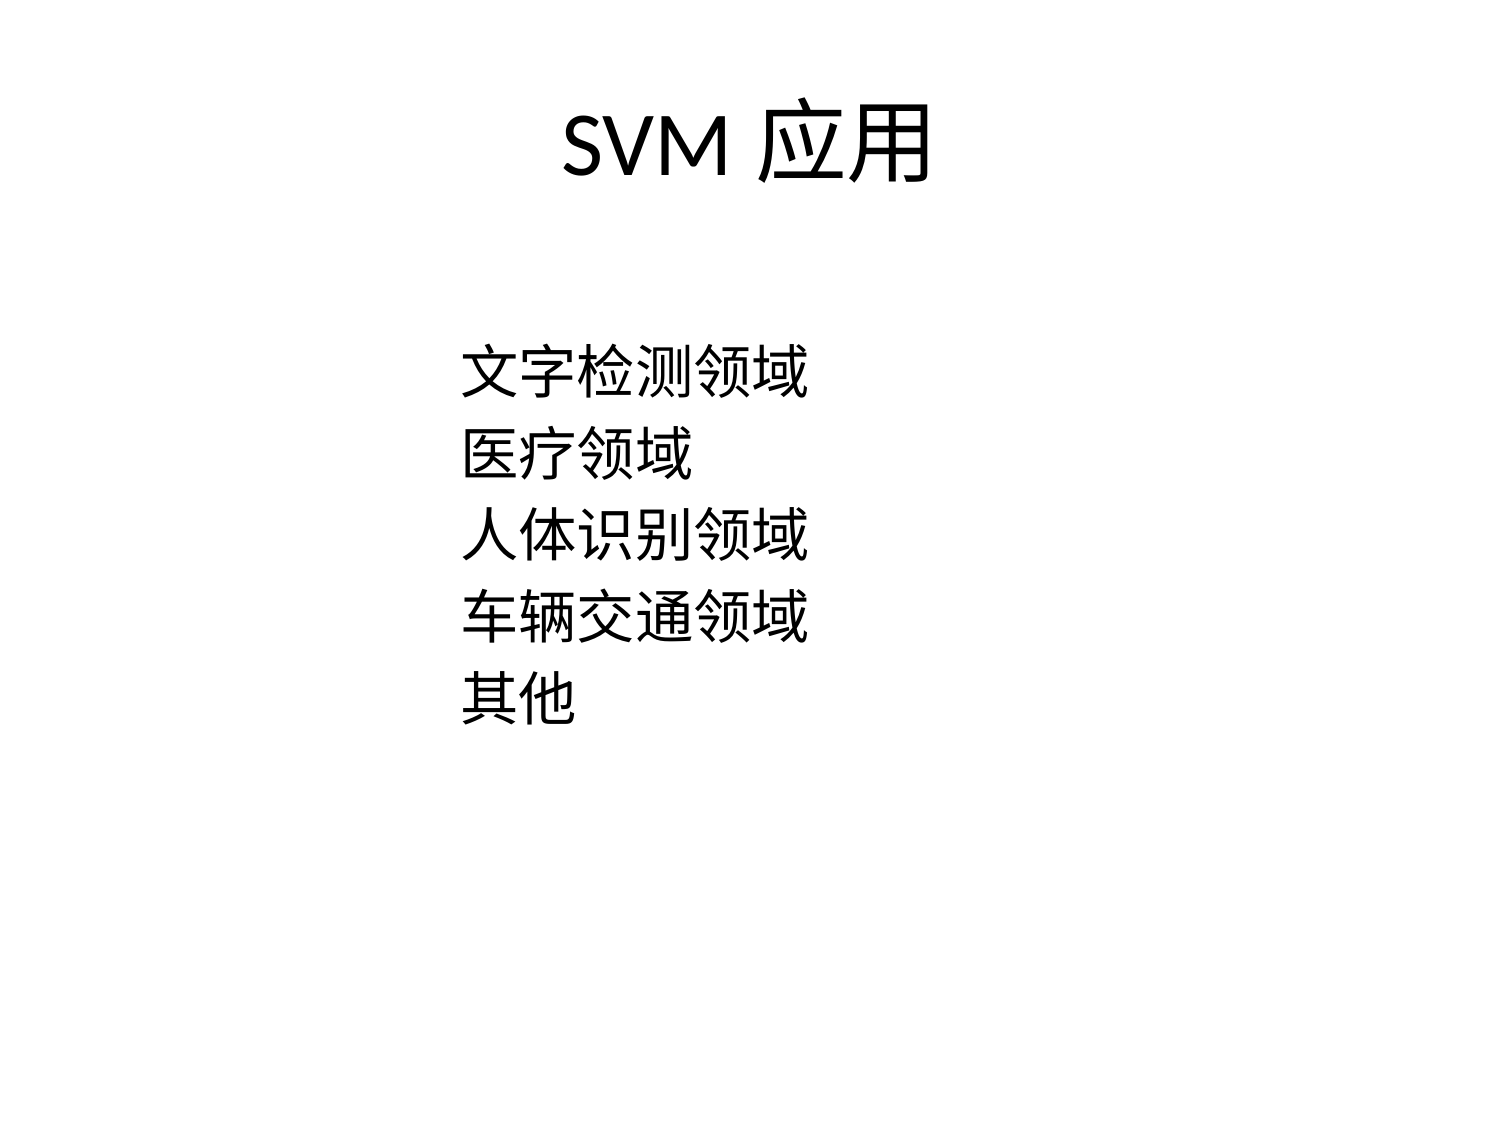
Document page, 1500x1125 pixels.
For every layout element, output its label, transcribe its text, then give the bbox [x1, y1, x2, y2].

title SVM应用 [75, 45, 1425, 233]
list 文字检测领域 医疗领域 人体识别领域 车辆交通领域 其他 [445, 328, 1020, 973]
